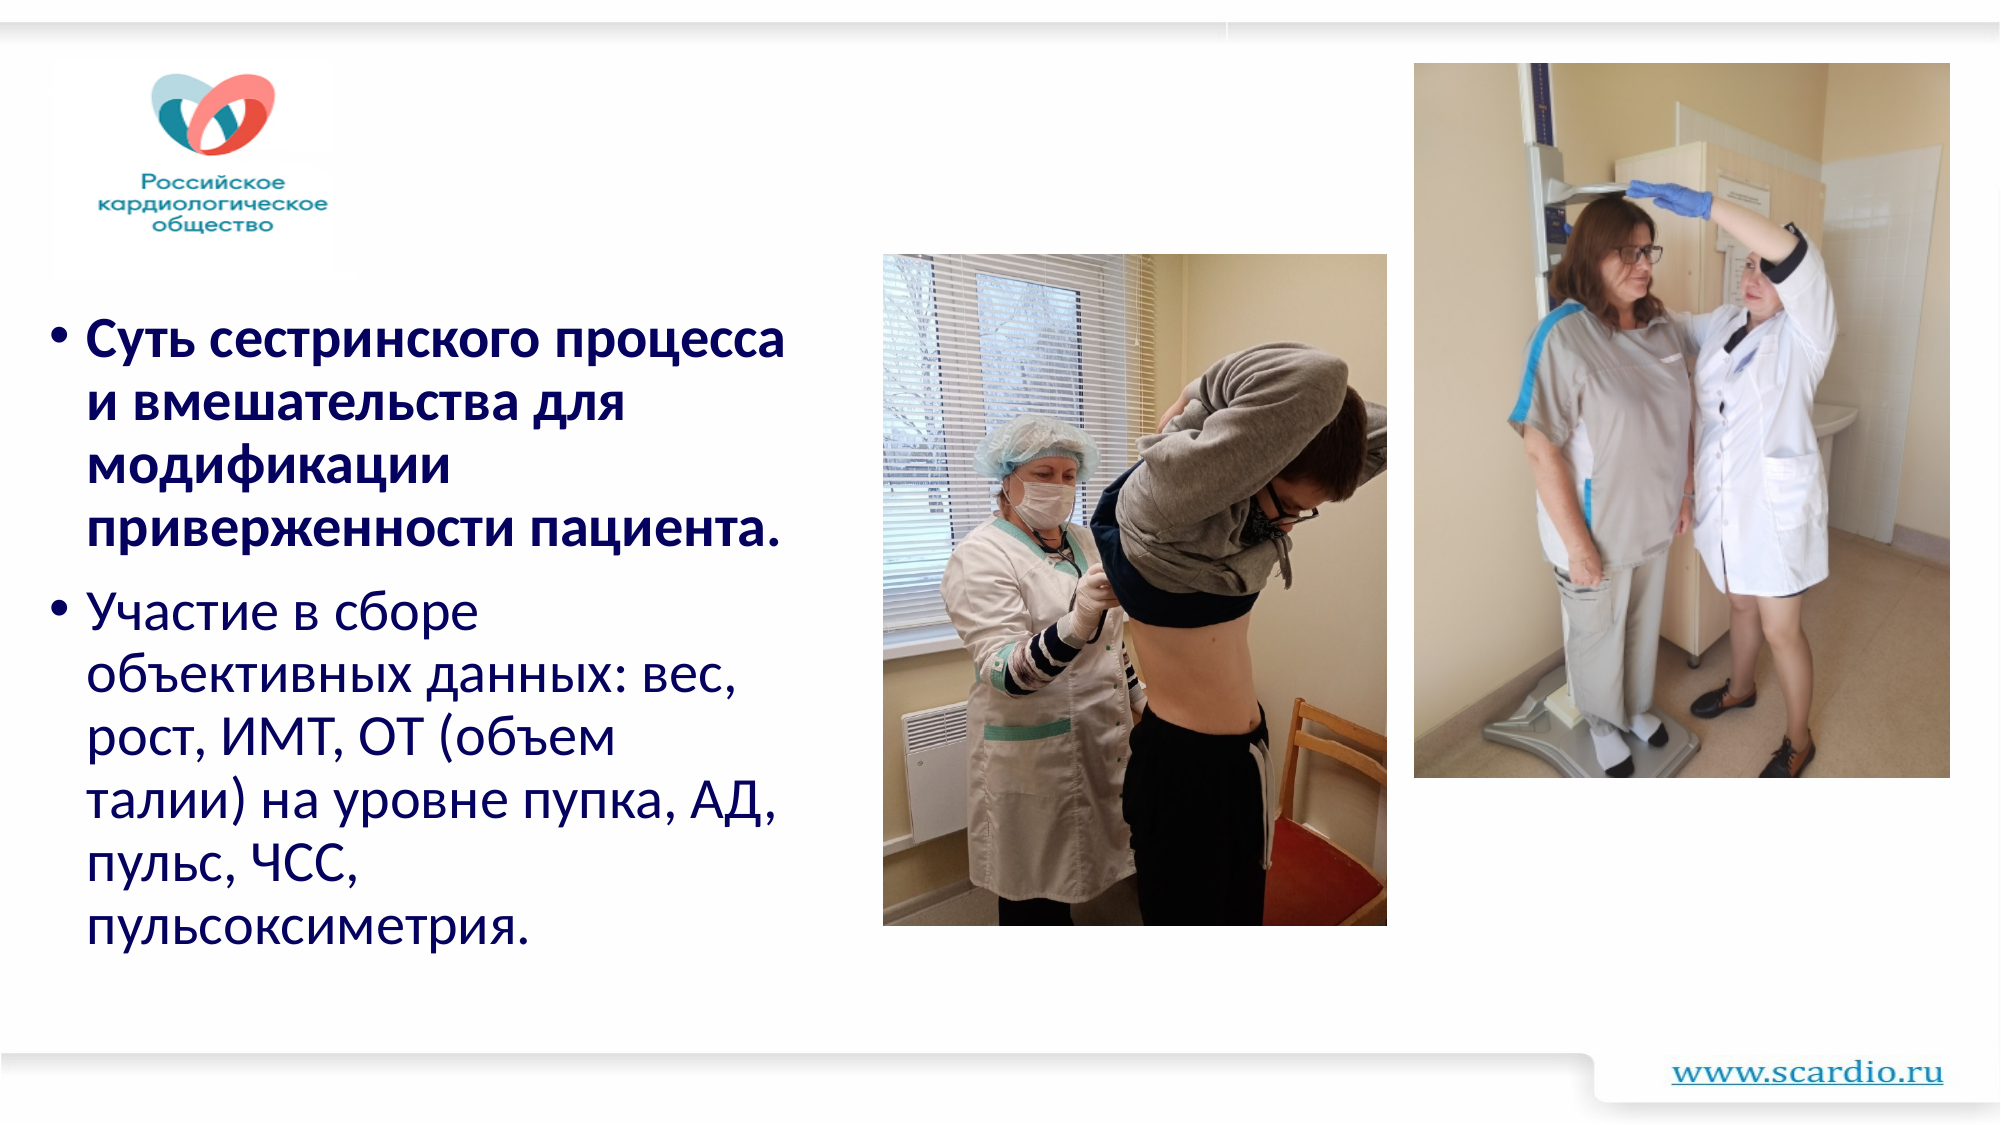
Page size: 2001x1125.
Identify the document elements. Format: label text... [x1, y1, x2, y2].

list Суть сестринского процесса и вмешательства для модификации приверженности пациента. Участие в сборе объективных данных: вес, рост, ИМТ, ОТ (объем талии) на уровне пупка, АД, пульс, ЧСС, пульсоксиметрия. [34, 299, 806, 1014]
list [1414, 63, 1950, 778]
picture [0, 0, 2001, 1125]
